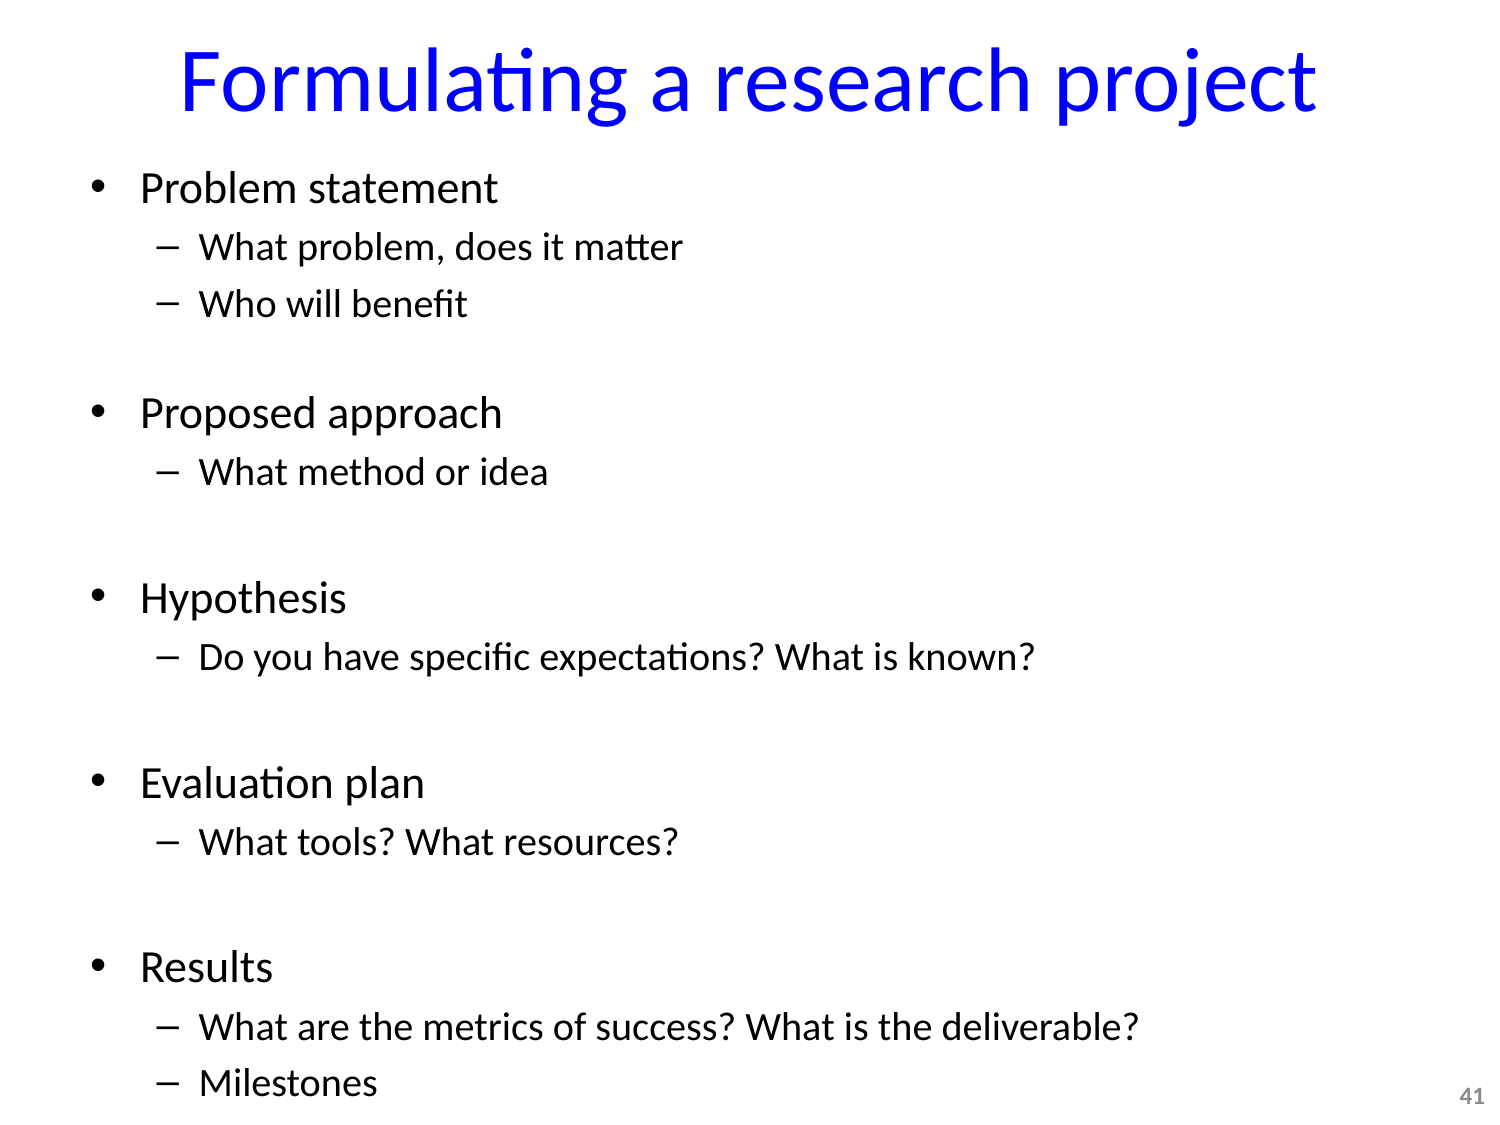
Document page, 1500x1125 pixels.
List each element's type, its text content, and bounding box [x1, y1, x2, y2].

list Problem statement What problem, does it matter Who will benefit Proposed approach What method or idea Hypothesis Do you have specific expectations? What is known? Evaluation plan What tools? What resources? Results What are the metrics of success? What is the deliverable? Milestones [75, 149, 1425, 1125]
title Formulating a research project [75, 0, 1425, 149]
slide_number 41 [1397, 1065, 1500, 1125]
